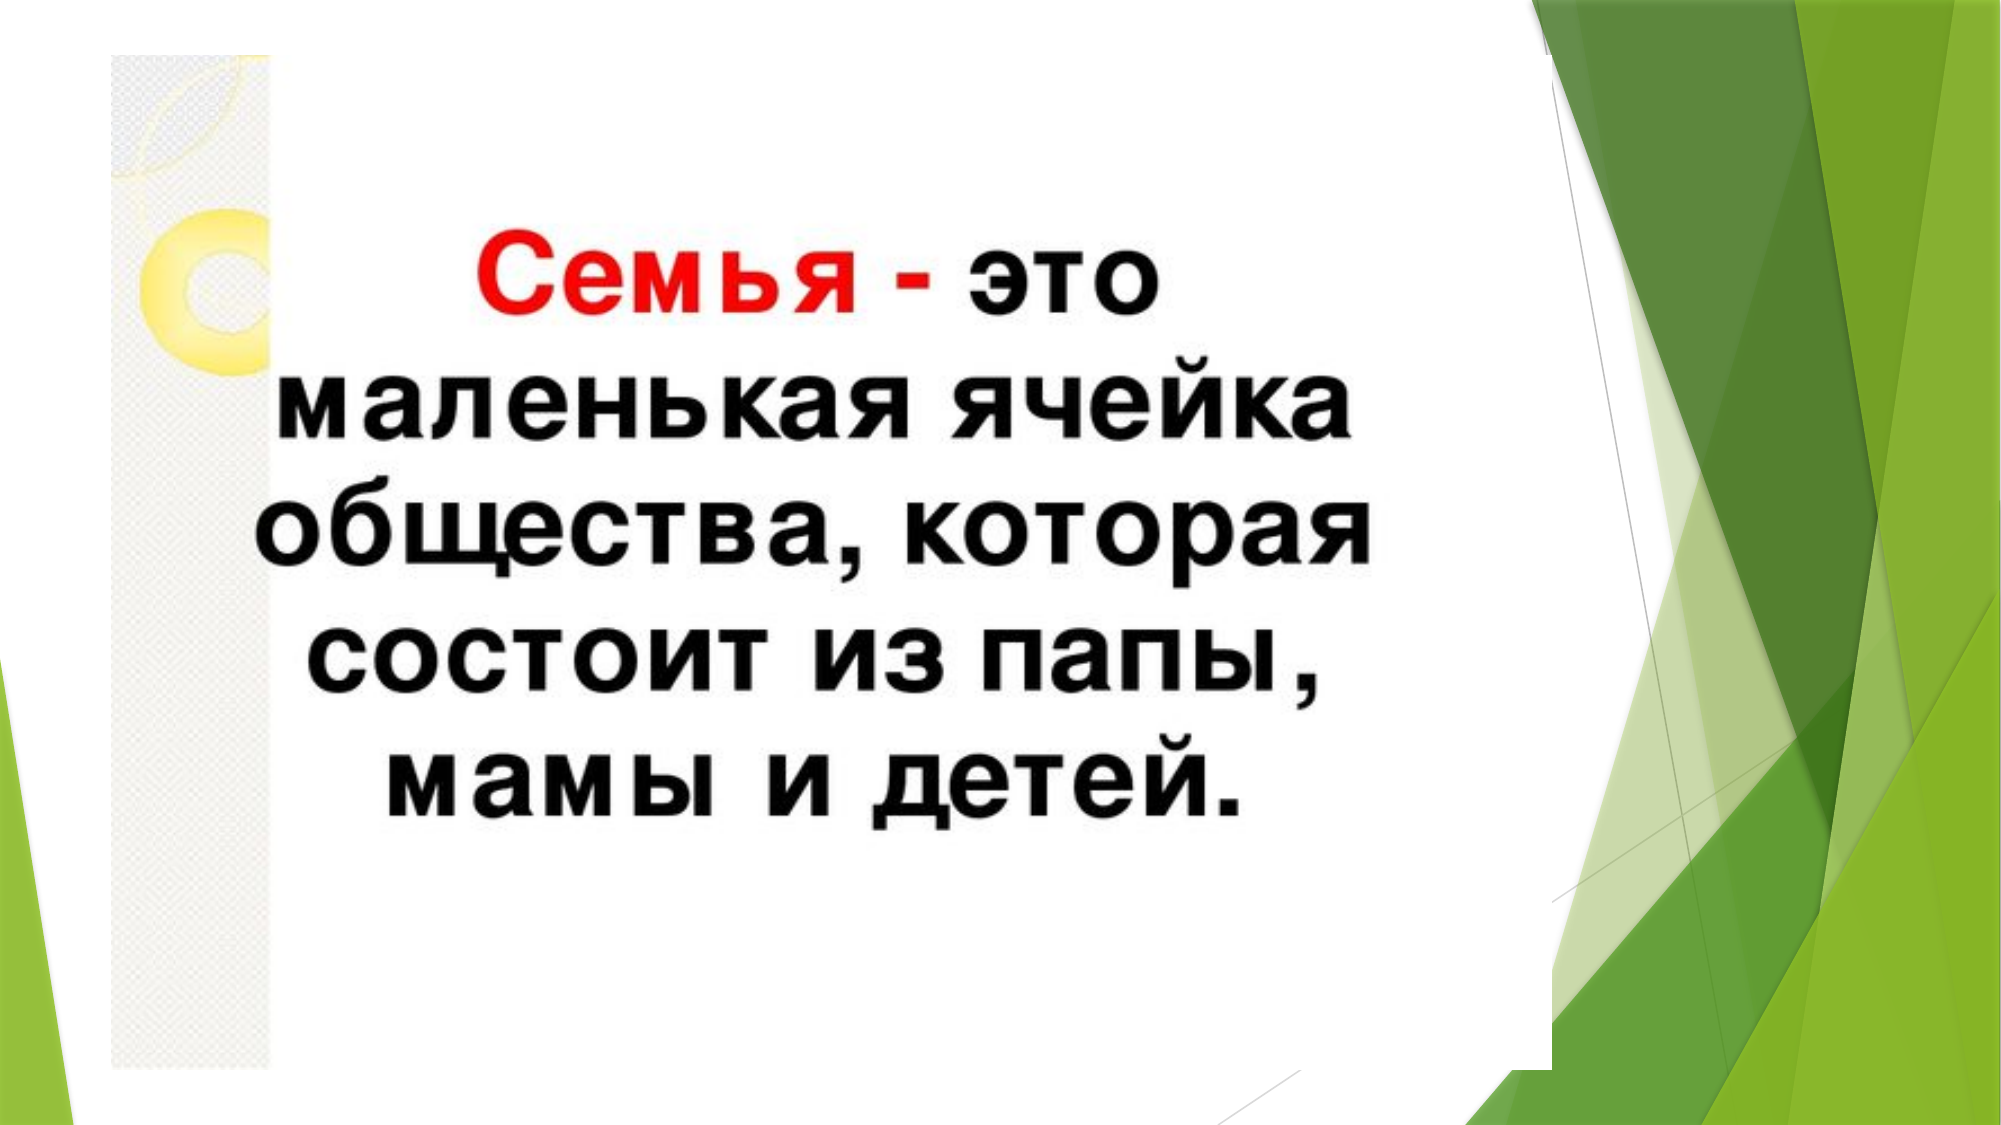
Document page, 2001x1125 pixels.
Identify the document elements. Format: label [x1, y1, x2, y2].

picture [110, 55, 1552, 1070]
